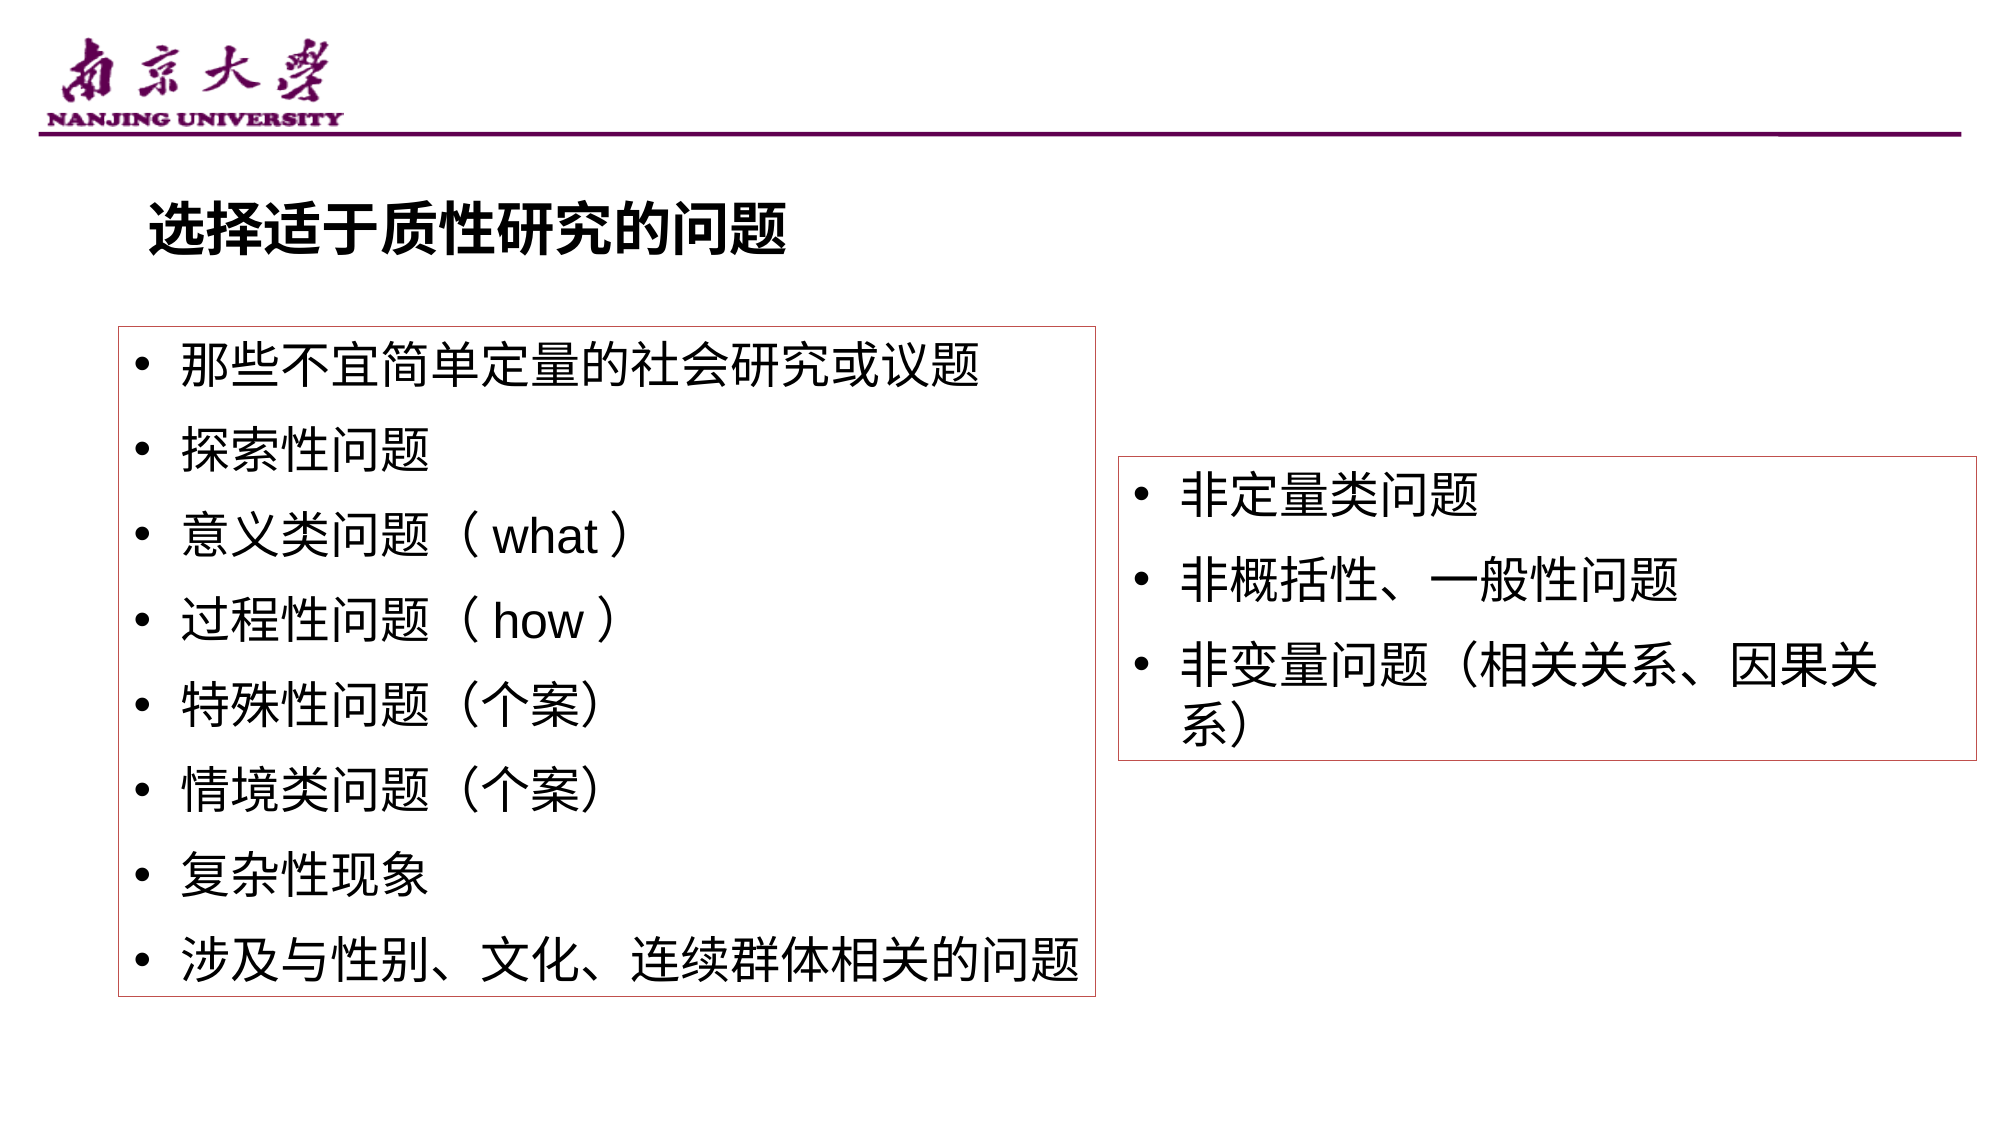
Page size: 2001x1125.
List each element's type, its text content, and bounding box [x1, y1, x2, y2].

picture [46, 37, 344, 127]
text_box 那些不宜简单定量的社会研究或议题 探索性问题 意义类问题（what） 过程性问题（how） 特殊性问题（个案） 情境类问题（个案） 复杂性现象 涉及与性别、文化、连续群体相关的问题 [118, 326, 1096, 997]
text_box 选择适于质性研究的问题 [132, 184, 803, 270]
text_box 非定量类问题 非概括性、一般性问题 非变量问题（相关关系、因果关系） [1118, 456, 1977, 761]
